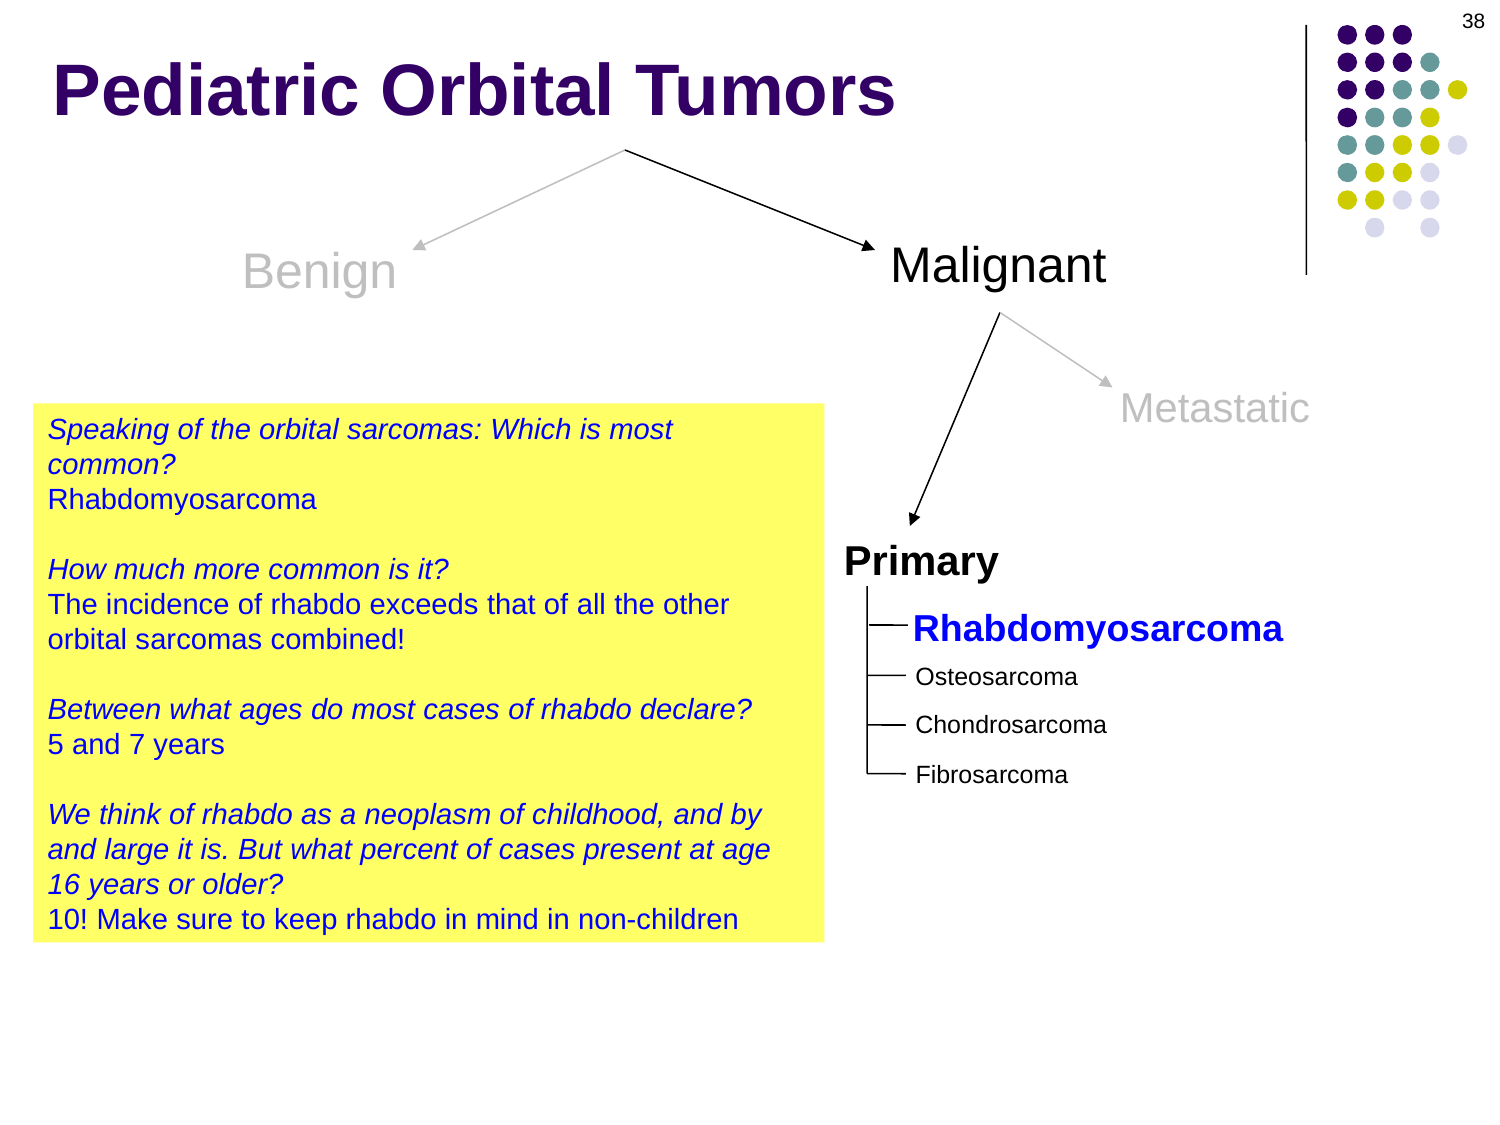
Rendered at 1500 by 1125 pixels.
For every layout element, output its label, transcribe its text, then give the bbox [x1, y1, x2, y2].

text_box [624, 149, 875, 252]
text_box Speaking of the orbital sarcomas: Which is most common? Rhabdomyosarcoma How much more common is it? The incidence of rhabdo exceeds that of all the other orbital sarcomas combined! Between what ages do most cases of rhabdo declare? 5 and 7 years We think of rhabdo as a neoplasm of childhood, and by and large it is. But what percent of cases present at age 16 years or older? 10! Make sure to keep rhabdo in mind in non-children [33, 403, 825, 943]
slide_number 38 [1149, 0, 1500, 75]
text_box [908, 313, 1000, 527]
text_box Fibrosarcoma [900, 750, 1084, 796]
text_box [999, 312, 1113, 388]
text_box Osteosarcoma [900, 653, 1094, 698]
text_box Primary [829, 526, 1015, 591]
text_box Rhabdomyosarcoma [898, 596, 1299, 656]
text_box Metastatic [1105, 373, 1326, 439]
text_box [412, 150, 624, 251]
text_box Malignant [875, 224, 1122, 300]
title Pediatric Orbital Tumors [37, 20, 1350, 138]
text_box Benign [226, 231, 412, 307]
text_box Chondrosarcoma [900, 700, 1123, 746]
